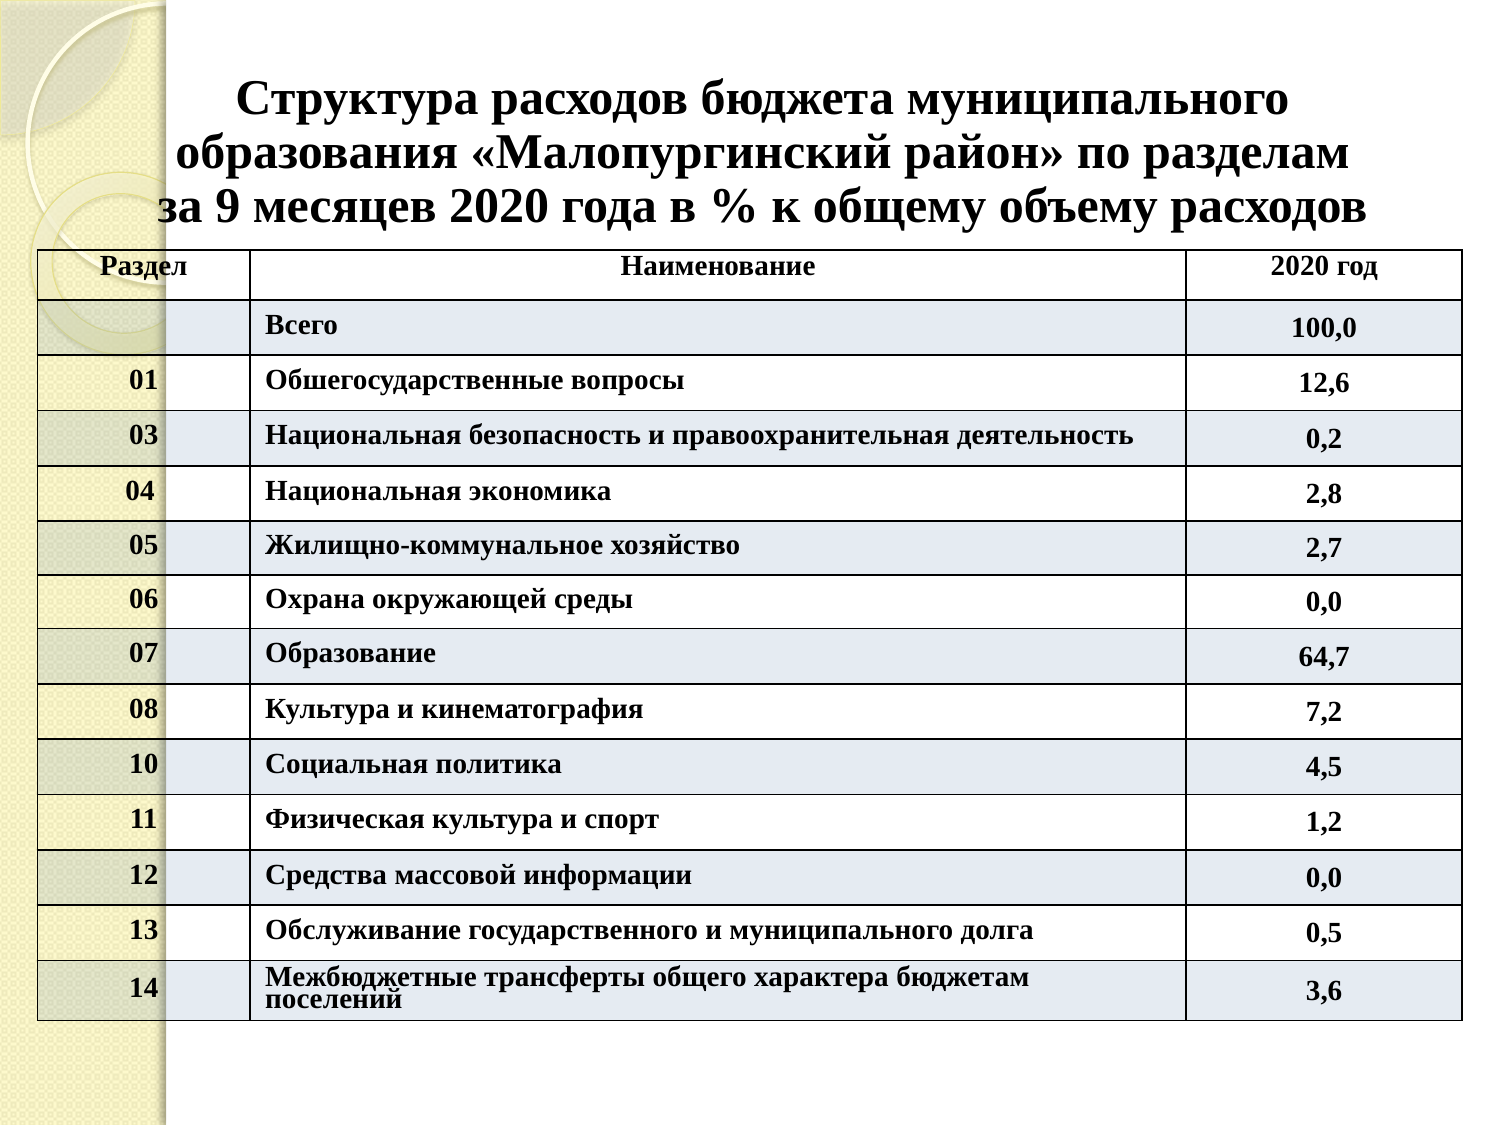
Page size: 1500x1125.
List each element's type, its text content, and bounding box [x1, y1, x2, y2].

table_cell Обслуживание государственного и муниципального долга [251, 906, 1185, 960]
table_cell 3,6 [1187, 961, 1461, 1020]
table_header 2020 год [1187, 251, 1461, 299]
table_cell 0,0 [1187, 851, 1461, 904]
table_cell 07 [38, 629, 249, 683]
table_cell Социальная политика [251, 740, 1185, 794]
table_cell [38, 301, 249, 354]
table_cell 10 [38, 740, 249, 794]
table_cell Охрана окружающей среды [251, 576, 1185, 628]
table_cell 12,6 [1187, 356, 1461, 410]
table_cell Физическая культура и спорт [251, 795, 1185, 849]
table_cell 04 [38, 467, 249, 520]
table_cell Национальная экономика [251, 467, 1185, 520]
table_cell Межбюджетные трансферты общего характера бюджетам поселений [251, 961, 1185, 1020]
table_cell 2,7 [1187, 522, 1461, 574]
table_cell 13 [38, 906, 249, 960]
table_cell Средства массовой информации [251, 851, 1185, 904]
table_header Раздел [38, 251, 249, 299]
table_cell 0,5 [1187, 906, 1461, 960]
table_cell Жилищно-коммунальное хозяйство [251, 522, 1185, 574]
table_cell 01 [38, 356, 249, 410]
table_cell Национальная безопасность и правоохранительная деятельность [251, 411, 1185, 465]
table_cell 06 [38, 576, 249, 628]
table_cell Культура и кинематография [251, 685, 1185, 738]
table_cell 03 [38, 411, 249, 465]
table_cell 0,0 [1187, 576, 1461, 628]
table_header Наименование [251, 256, 1185, 299]
table_cell 08 [38, 685, 249, 738]
table_cell 11 [38, 795, 249, 849]
table_cell Образование [251, 629, 1185, 683]
table_cell 64,7 [1187, 629, 1461, 683]
table_cell Всего [251, 301, 1185, 354]
table_cell 2,8 [1187, 467, 1461, 520]
table_cell 14 [38, 961, 249, 1020]
table_cell 1,2 [1187, 795, 1461, 849]
table_cell 05 [38, 522, 249, 574]
table_cell 0,2 [1187, 411, 1461, 465]
title Структура расходов бюджета муниципального образования «Малопургинский район» по разделам за 9 месяцев 2020 года в % к общему объему расходов [87, 50, 1438, 256]
table_cell 12 [38, 851, 249, 904]
table_cell 4,5 [1187, 740, 1461, 794]
table_cell 100,0 [1187, 301, 1461, 354]
table_cell 7,2 [1187, 685, 1461, 738]
table_cell Обшегосударственные вопросы [251, 356, 1185, 410]
